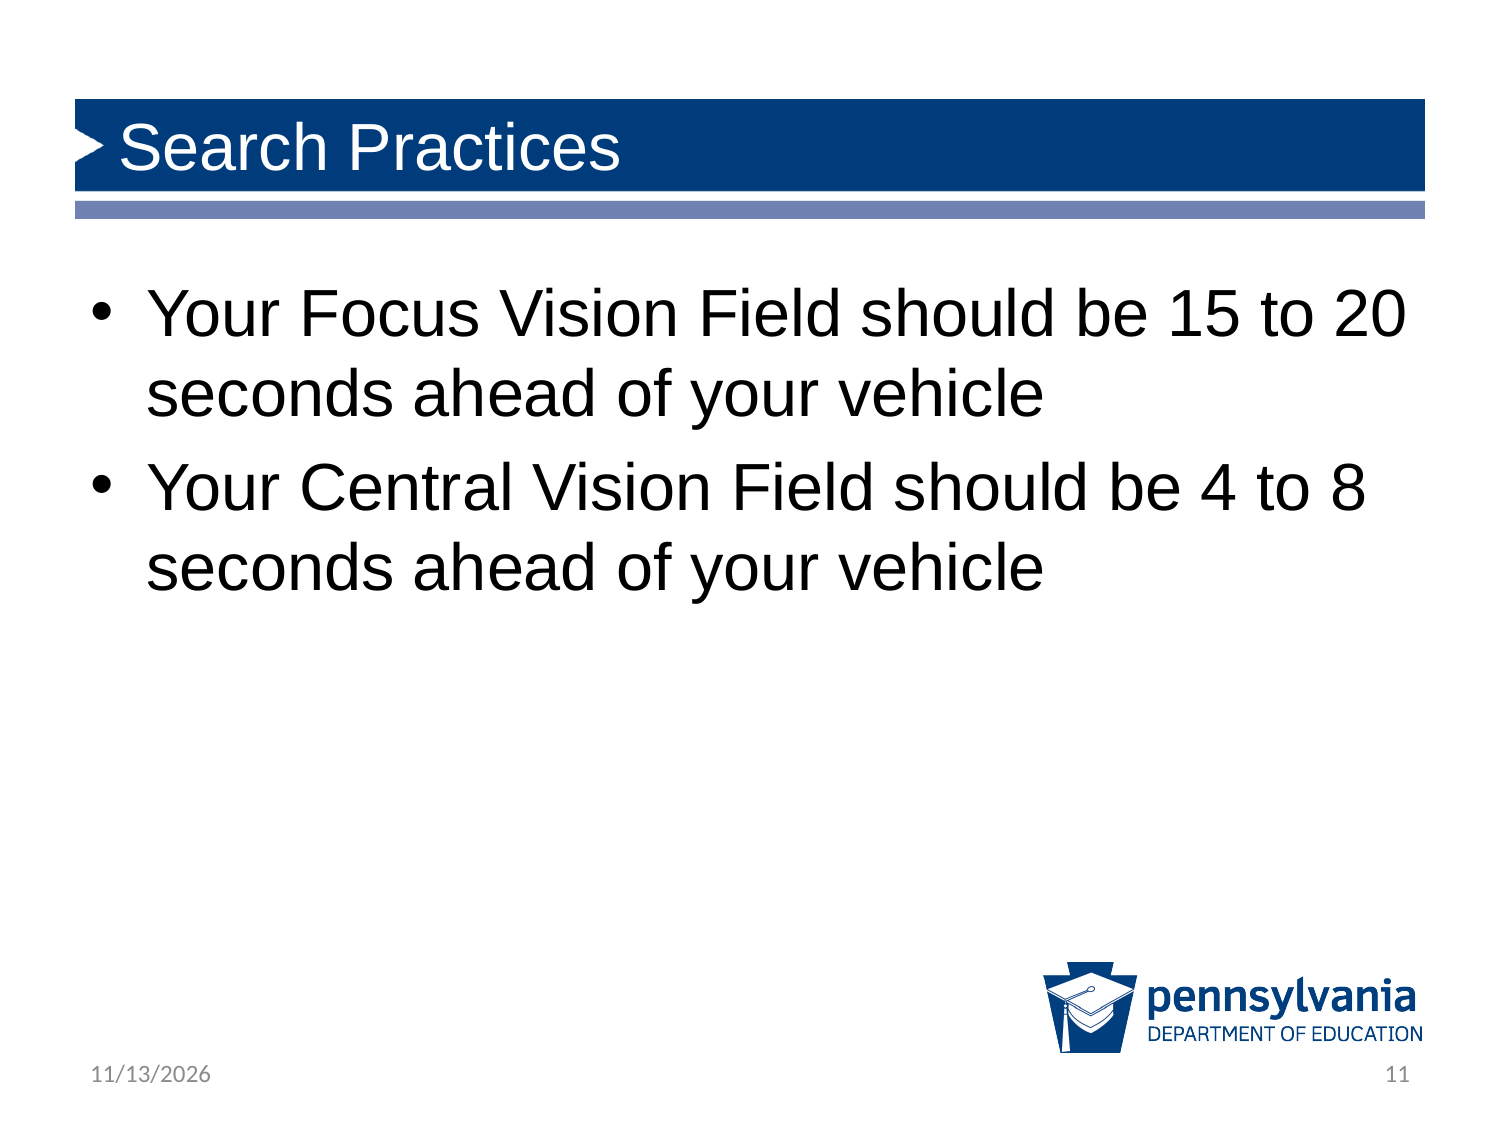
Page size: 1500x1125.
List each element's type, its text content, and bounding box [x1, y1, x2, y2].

title Search Practices [75, 50, 1425, 238]
list Your Focus Vision Field should be 15 to 20 seconds ahead of your vehicle Your Central Vision Field should be 4 to 8 seconds ahead of your vehicle [75, 262, 1425, 1005]
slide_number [75, 1042, 425, 1103]
slide_number 11 [1074, 1042, 1425, 1103]
picture [1043, 1005, 1422, 1053]
